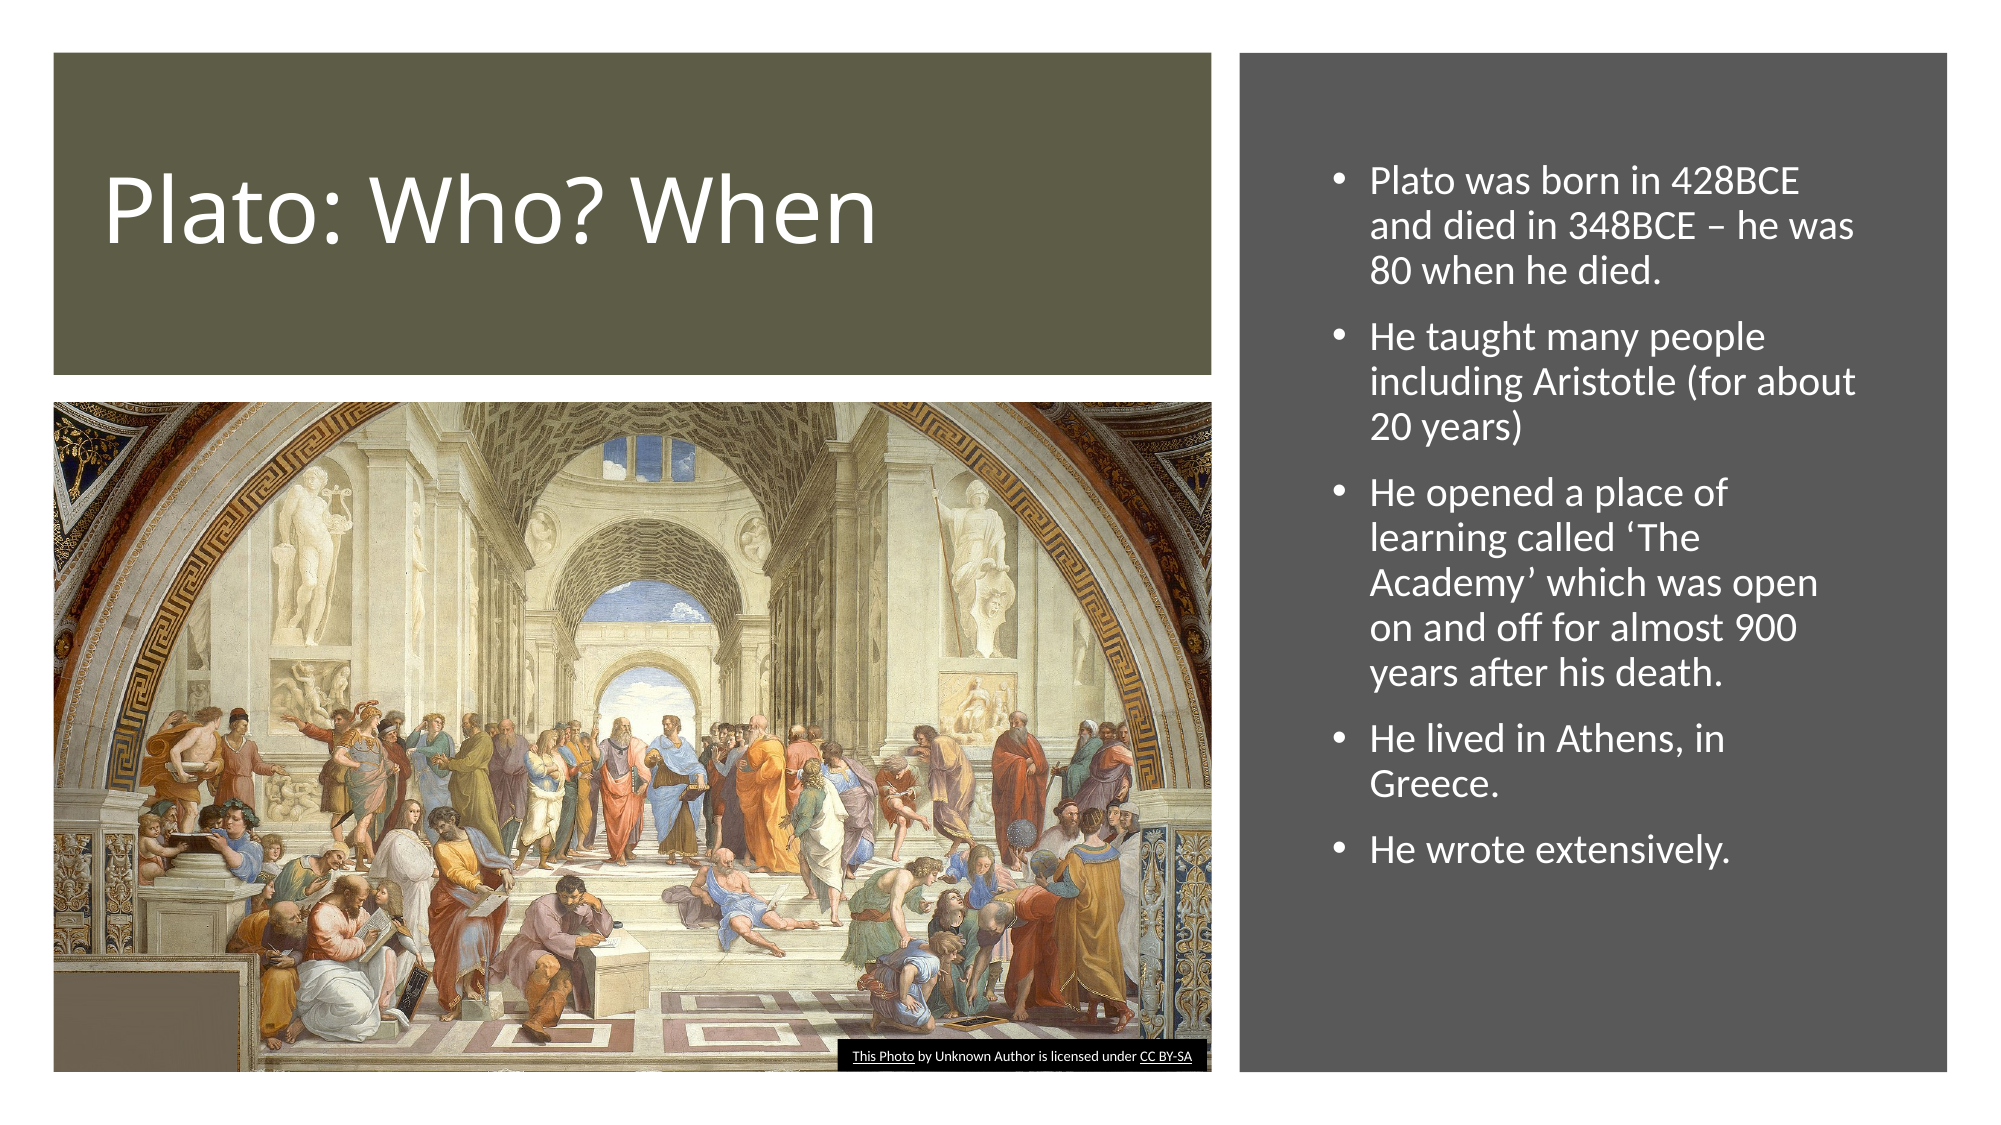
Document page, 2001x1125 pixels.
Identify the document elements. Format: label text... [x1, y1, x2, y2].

list Plato was born in 428BCE and died in 348BCE – he was 80 when he died. He taught many people including Aristotle (for about 20 years) He opened a place of learning called ‘The Academy’ which was open on and off for almost 900 years after his death. He lived in Athens, in Greece. He wrote extensively. [1317, 150, 1879, 947]
picture [53, 402, 1212, 1072]
title Plato: Who? When [85, 80, 1168, 348]
text_box [53, 52, 1212, 376]
text_box [1239, 52, 1948, 1073]
